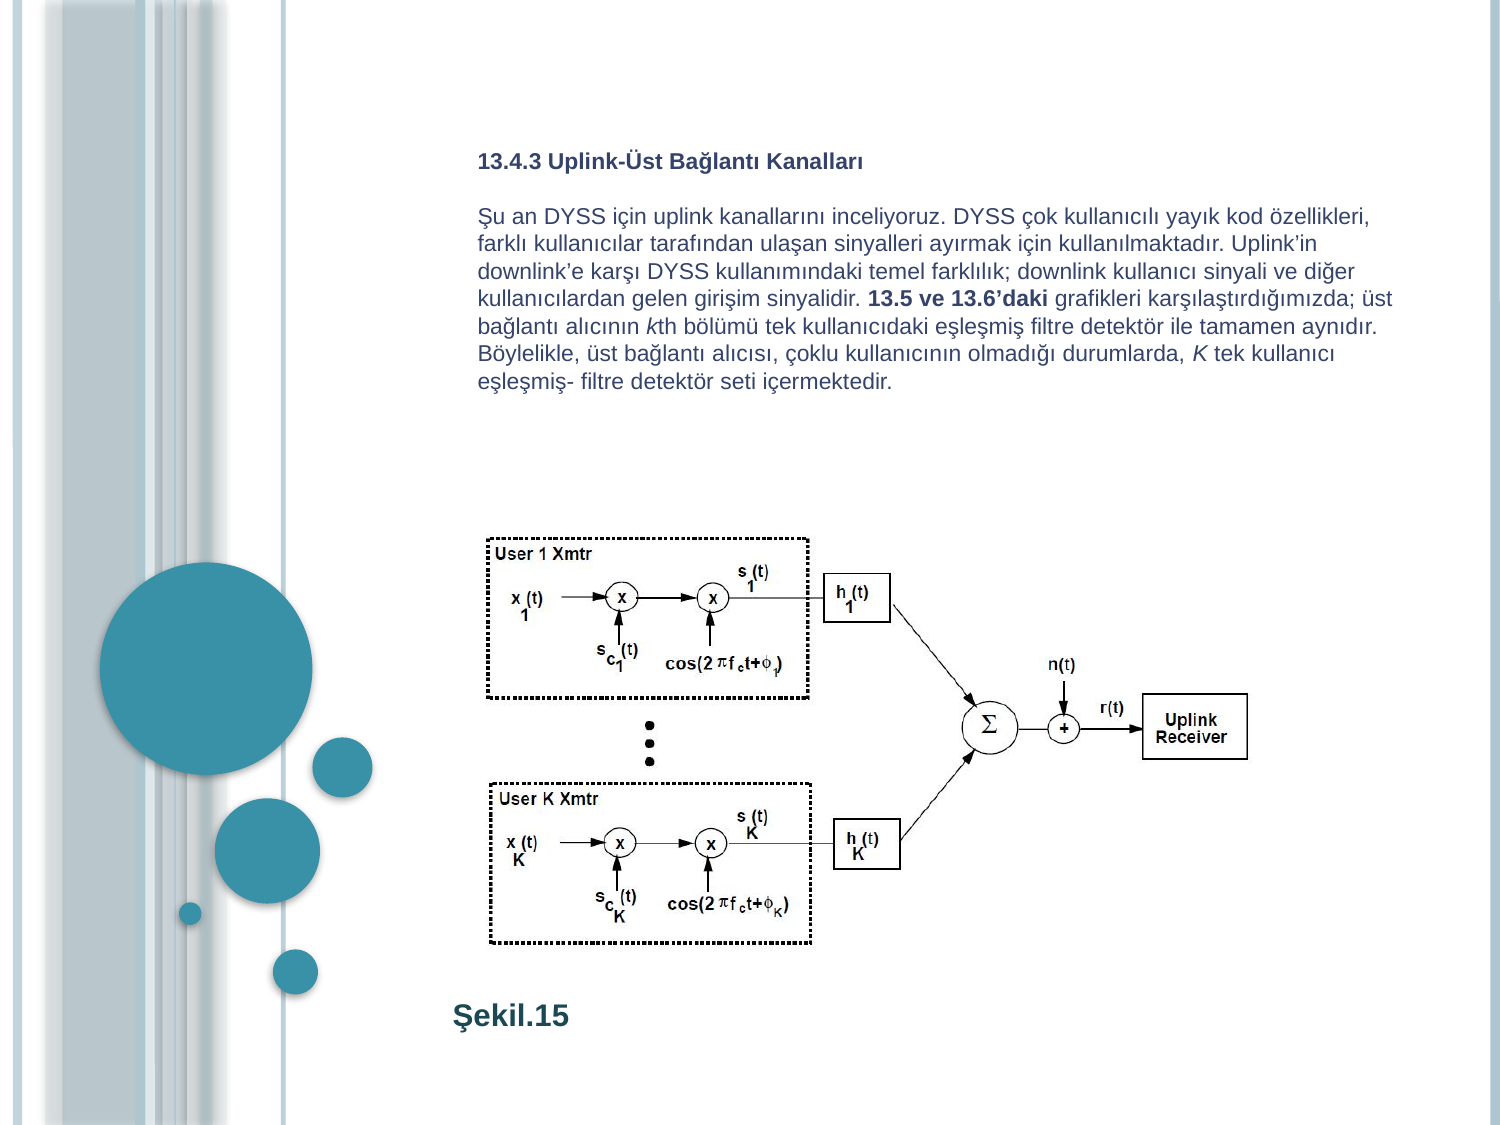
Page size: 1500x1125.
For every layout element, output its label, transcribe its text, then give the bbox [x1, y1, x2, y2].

text_box Şekil.15 [438, 987, 585, 1040]
picture [449, 511, 1290, 975]
subtitle [425, 75, 1450, 175]
title [300, 149, 1288, 450]
text_box 13.4.3 Uplink-Üst Bağlantı Kanalları Şu an DYSS için uplink kanallarını inceliyoruz. DYSS çok kullanıcılı yayık kod özellikleri, farklı kullanıcılar tarafından ulaşan sinyalleri ayırmak için kullanılmaktadır. Uplink’in downlink’e karşı DYSS kullanımındaki temel farklılık; downlink kullanıcı sinyali ve diğer kullanıcılardan gelen girişim sinyalidir. 13.5 ve 13.6’daki grafikleri karşılaştırdığımızda; üst bağlantı alıcının kth bölümü tek kullanıcıdaki eşleşmiş filtre detektör ile tamamen aynıdır. Böylelikle, üst bağlantı alıcısı, çoklu kullanıcının olmadığı durumlarda, K tek kullanıcı eşleşmiş- filtre detektör seti içermektedir. [462, 139, 1438, 447]
